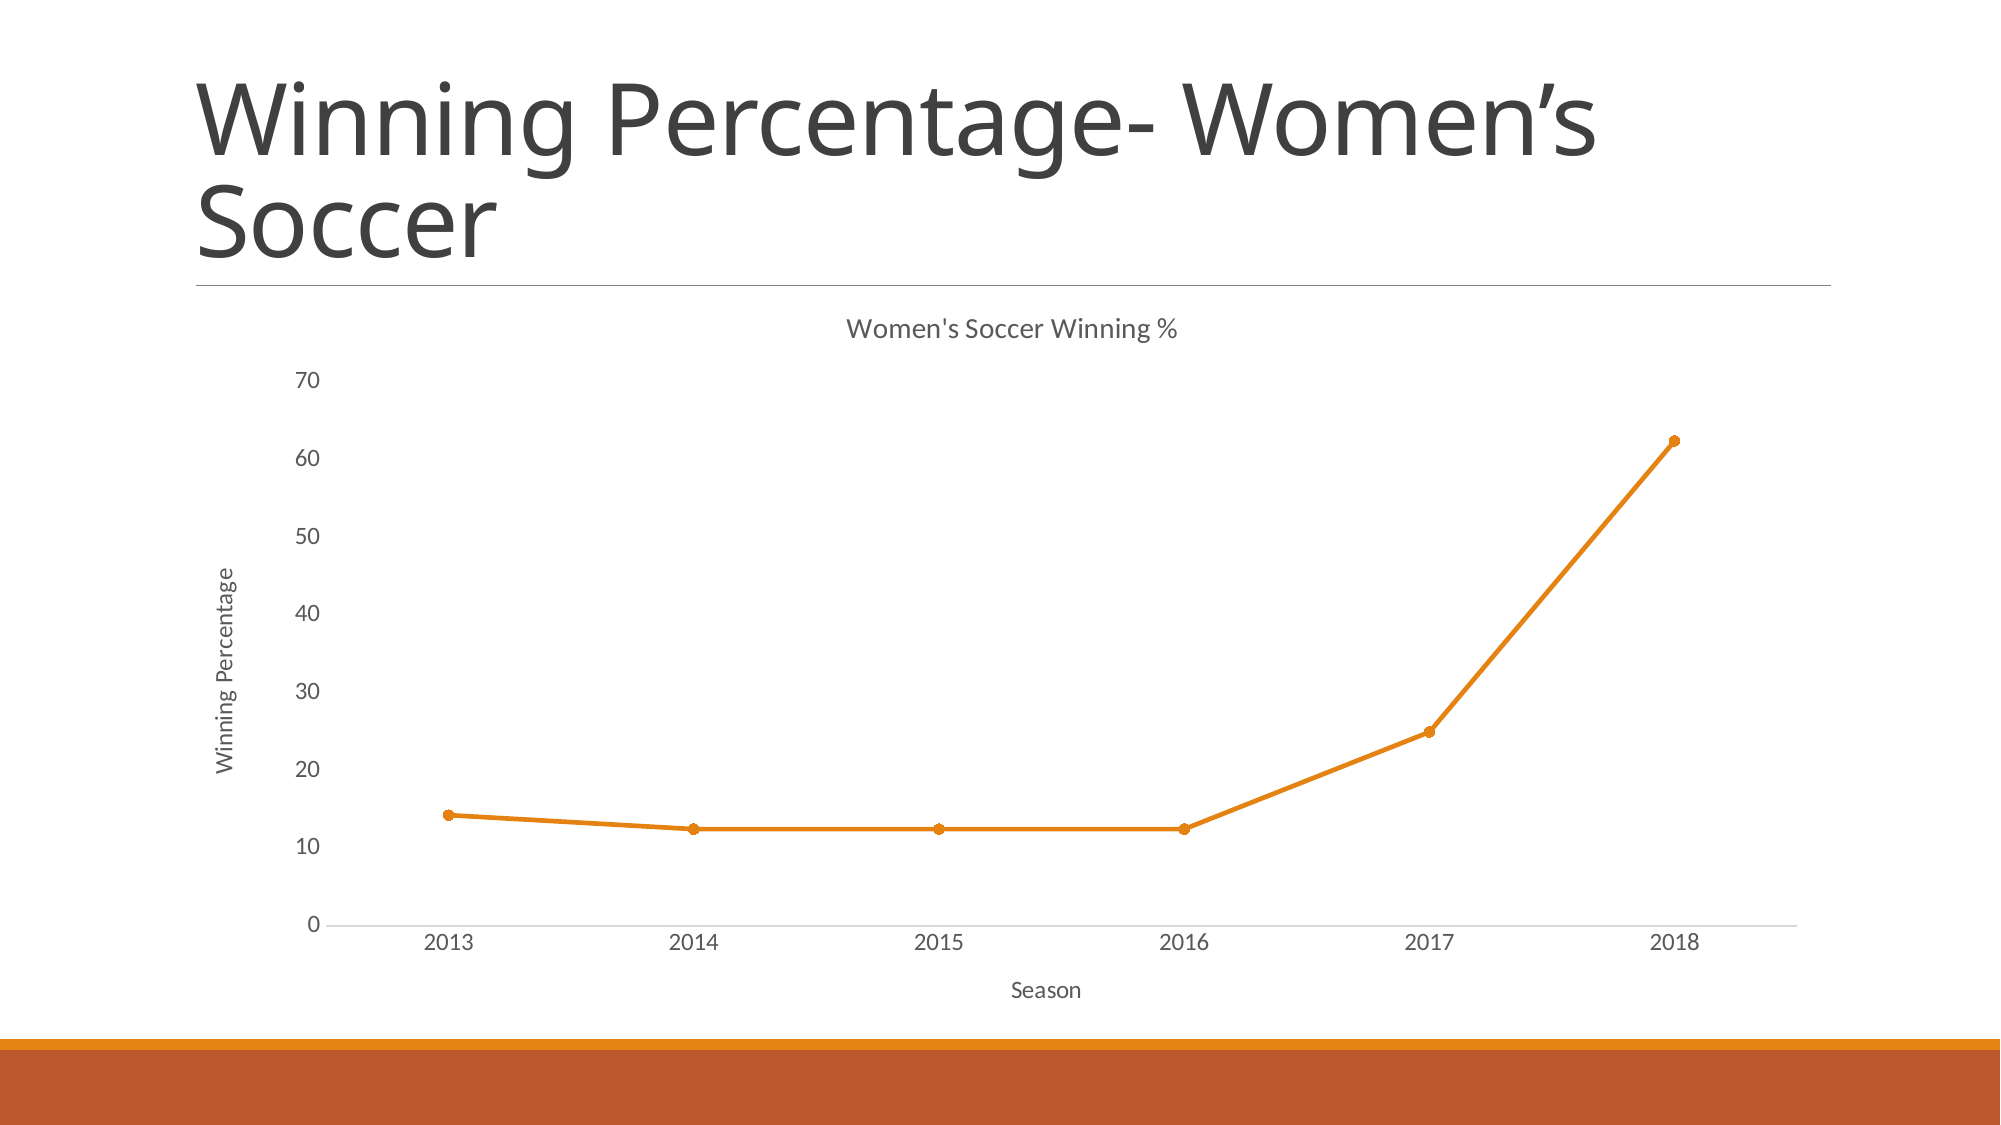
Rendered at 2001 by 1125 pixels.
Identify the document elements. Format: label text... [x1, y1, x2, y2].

chart [195, 284, 1831, 1038]
title Winning Percentage- Women’s Soccer [180, 47, 1830, 285]
